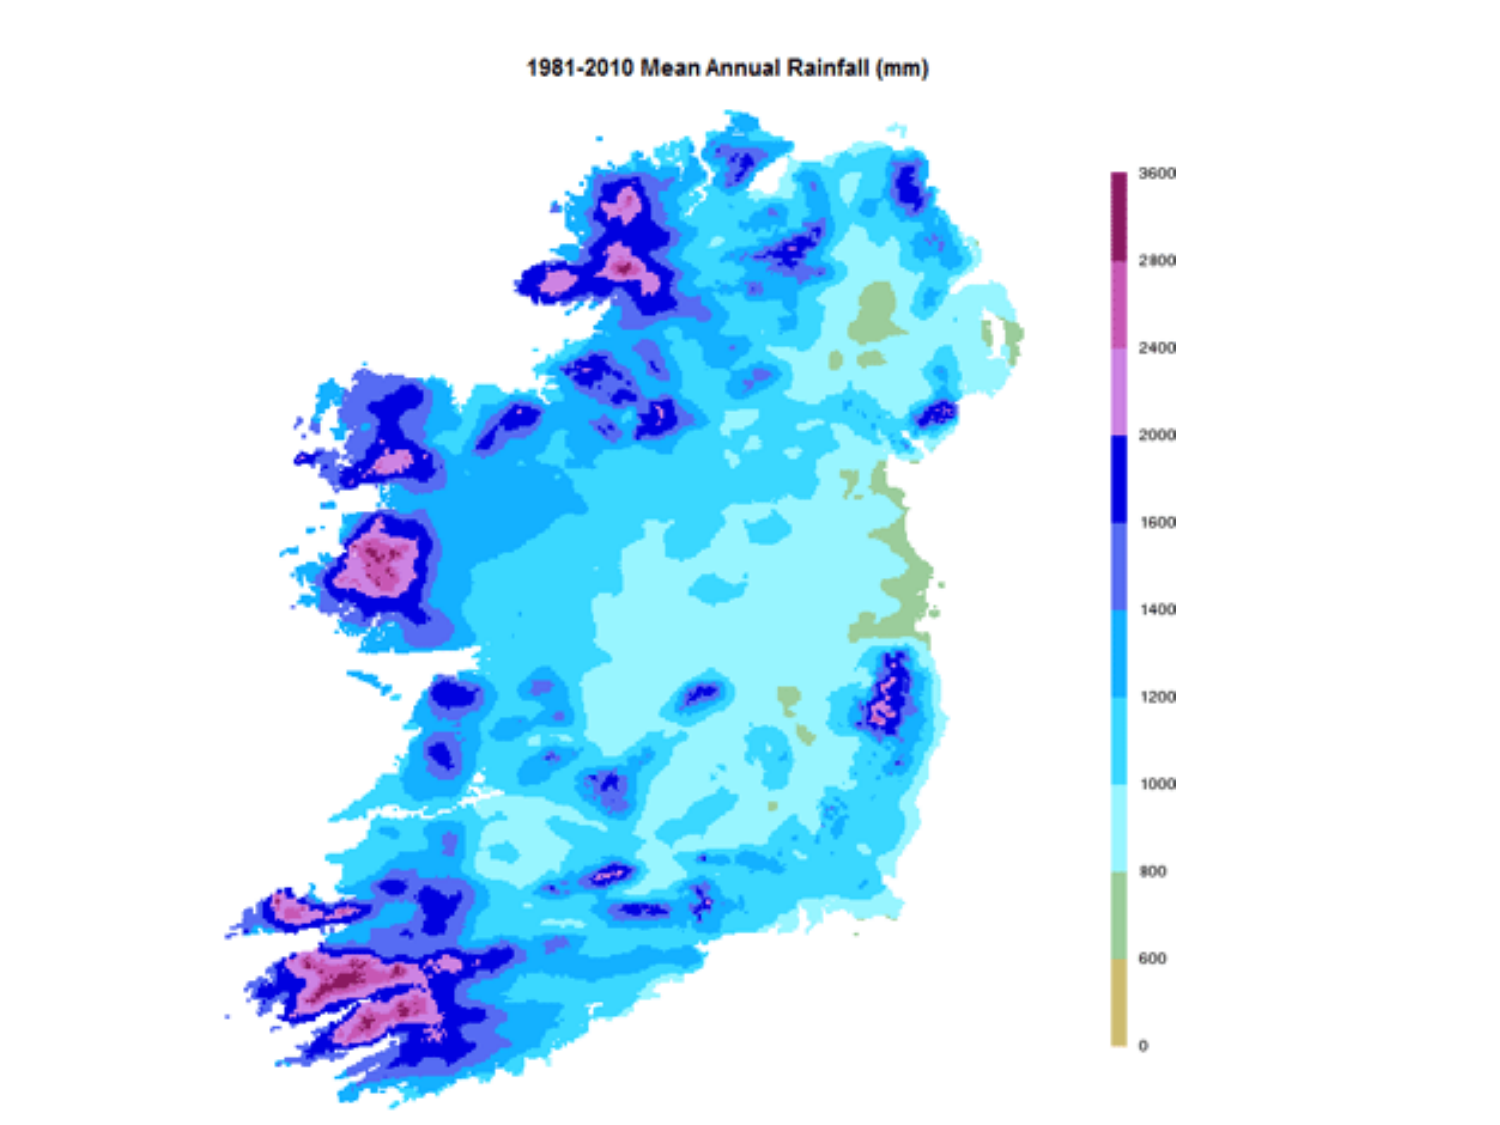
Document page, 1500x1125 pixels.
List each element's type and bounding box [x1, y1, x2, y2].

picture [218, 53, 1176, 1125]
